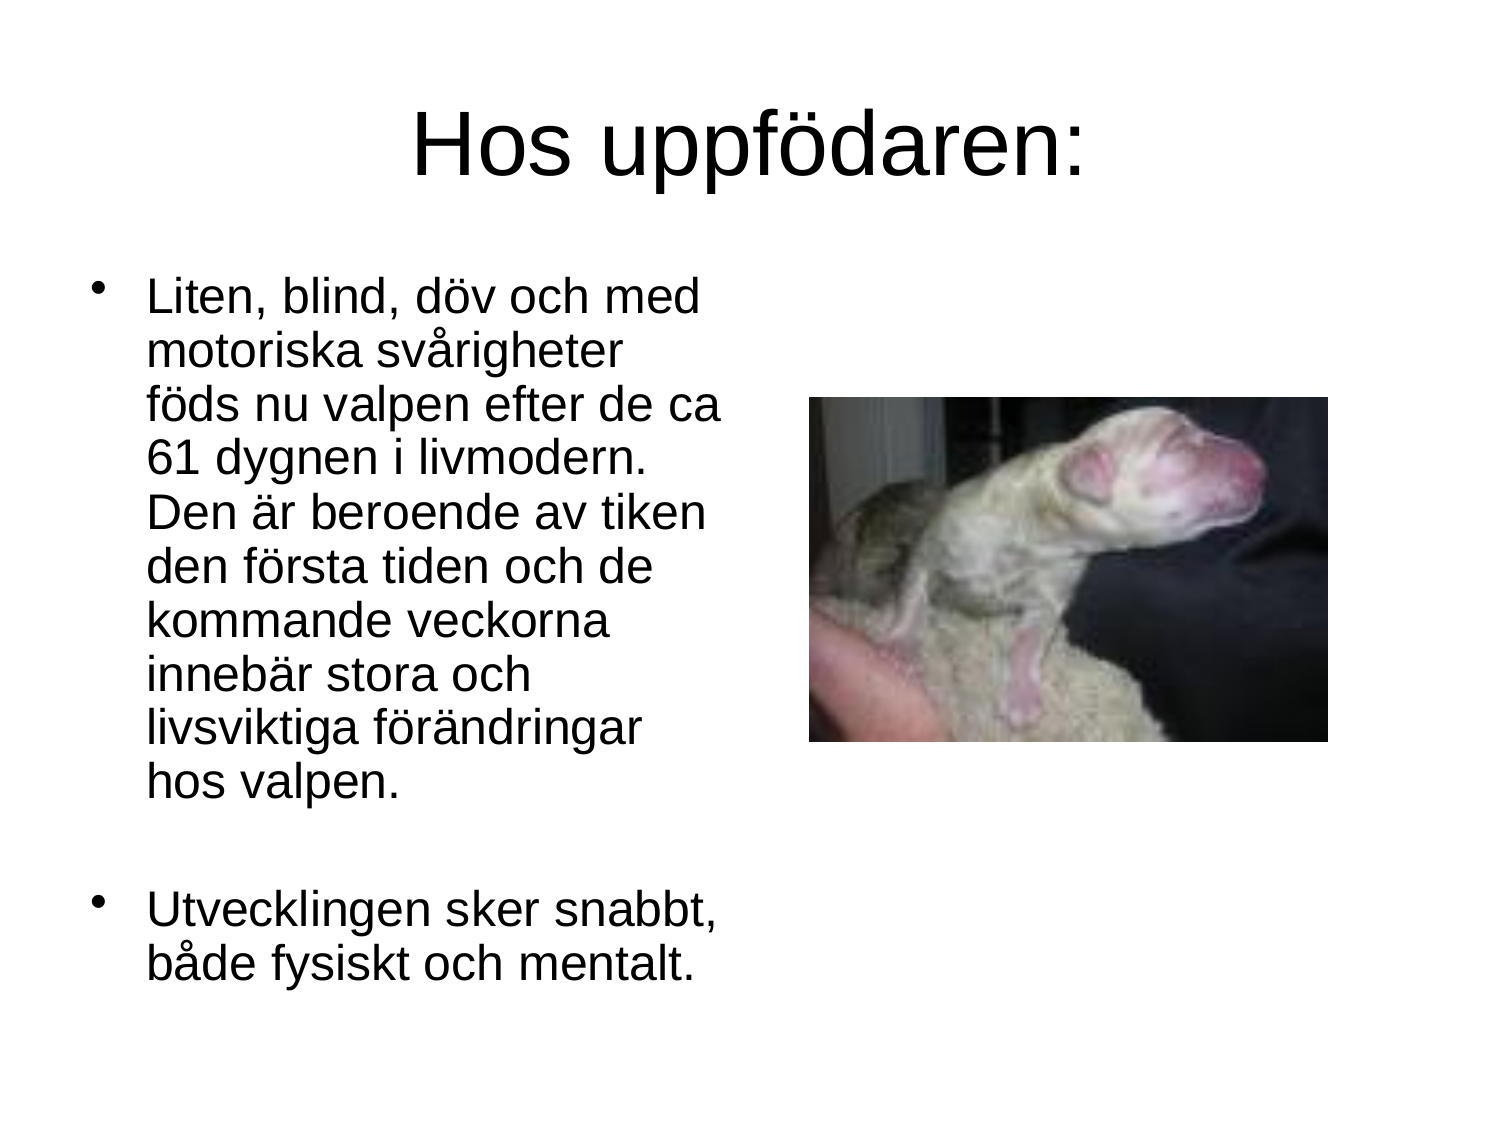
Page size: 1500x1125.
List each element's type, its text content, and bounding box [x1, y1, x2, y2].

list Liten, blind, döv och med motoriska svårigheter föds nu valpen efter de ca 61 dygnen i livmodern. Den är beroende av tiken den första tiden och de kommande veckorna innebär stora och livsviktiga förändringar hos valpen. Utvecklingen sker snabbt, både fysiskt och mentalt. [75, 262, 738, 1005]
title Hos uppfödaren: [75, 45, 1425, 233]
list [808, 396, 1328, 742]
